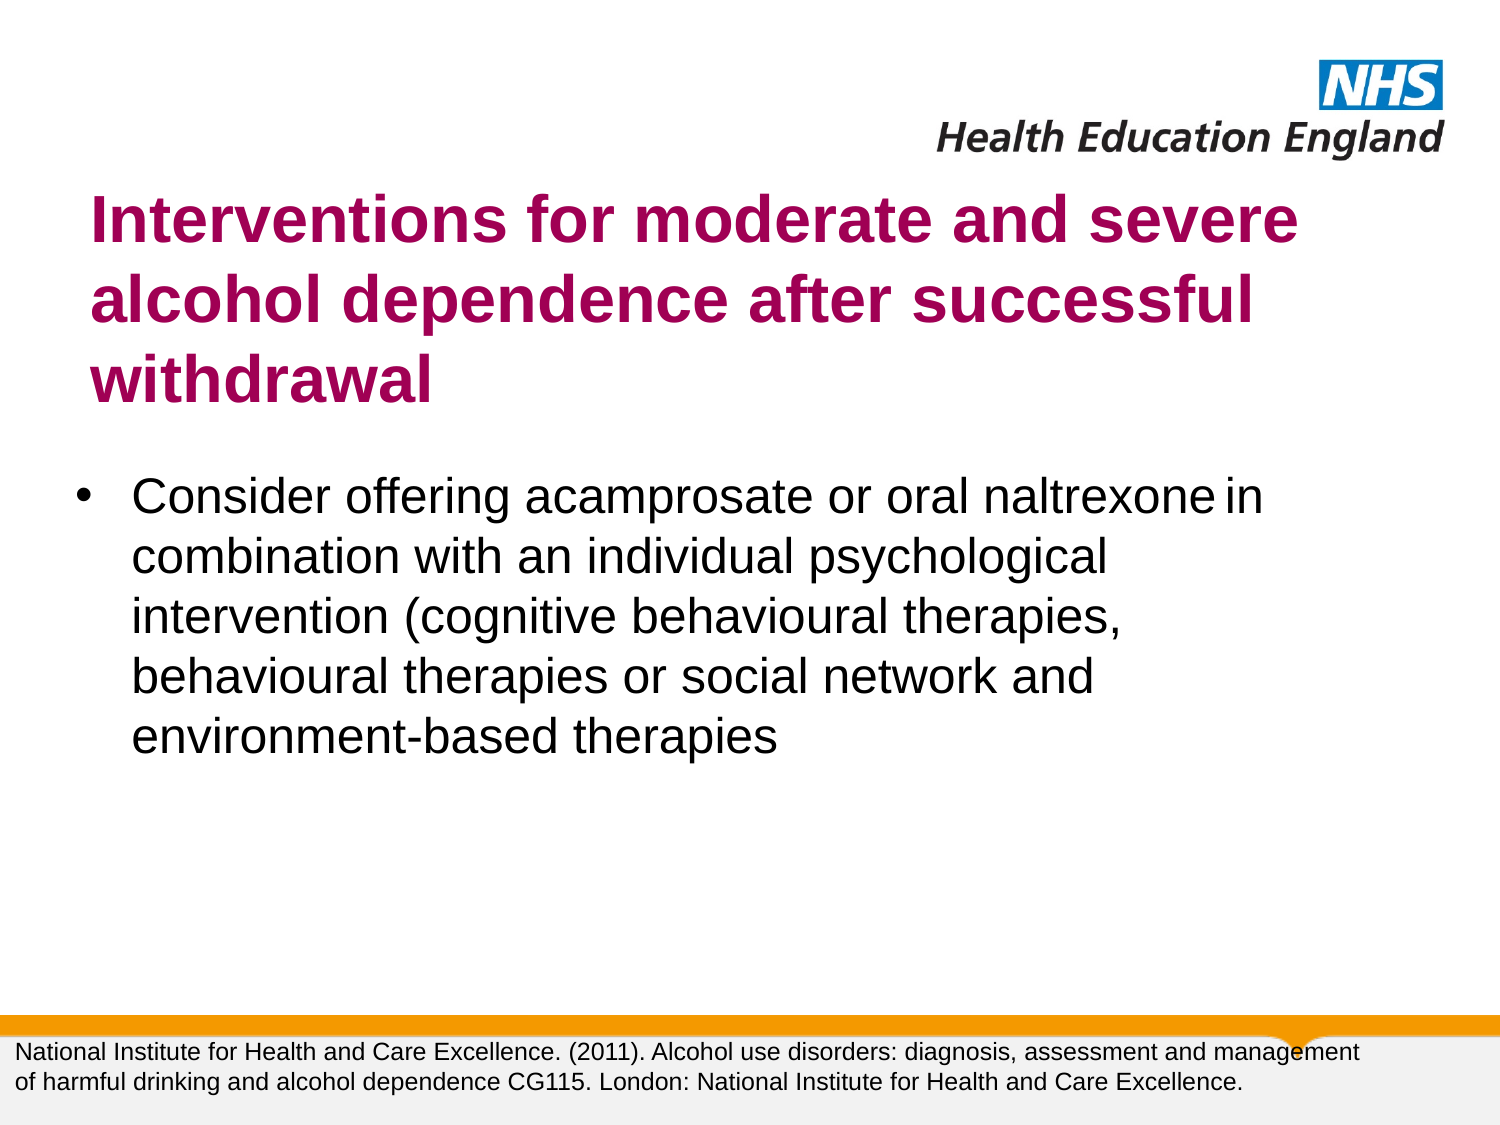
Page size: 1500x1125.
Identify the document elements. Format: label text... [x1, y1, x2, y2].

text_box National Institute for Health and Care Excellence. (2011). Alcohol use disorders: diagnosis, assessment and management of harmful drinking and alcohol dependence CG115. London: National Institute for Health and Care Excellence. [0, 1028, 1406, 1104]
picture [936, 59, 1445, 161]
list Consider offering acamprosate or oral naltrexone in combination with an individual psychological intervention (cognitive behavioural therapies, behavioural therapies or social network and environment-based therapies [60, 456, 1347, 1028]
title Interventions for moderate and severe alcohol dependence after successful withdrawal [75, 168, 1447, 280]
